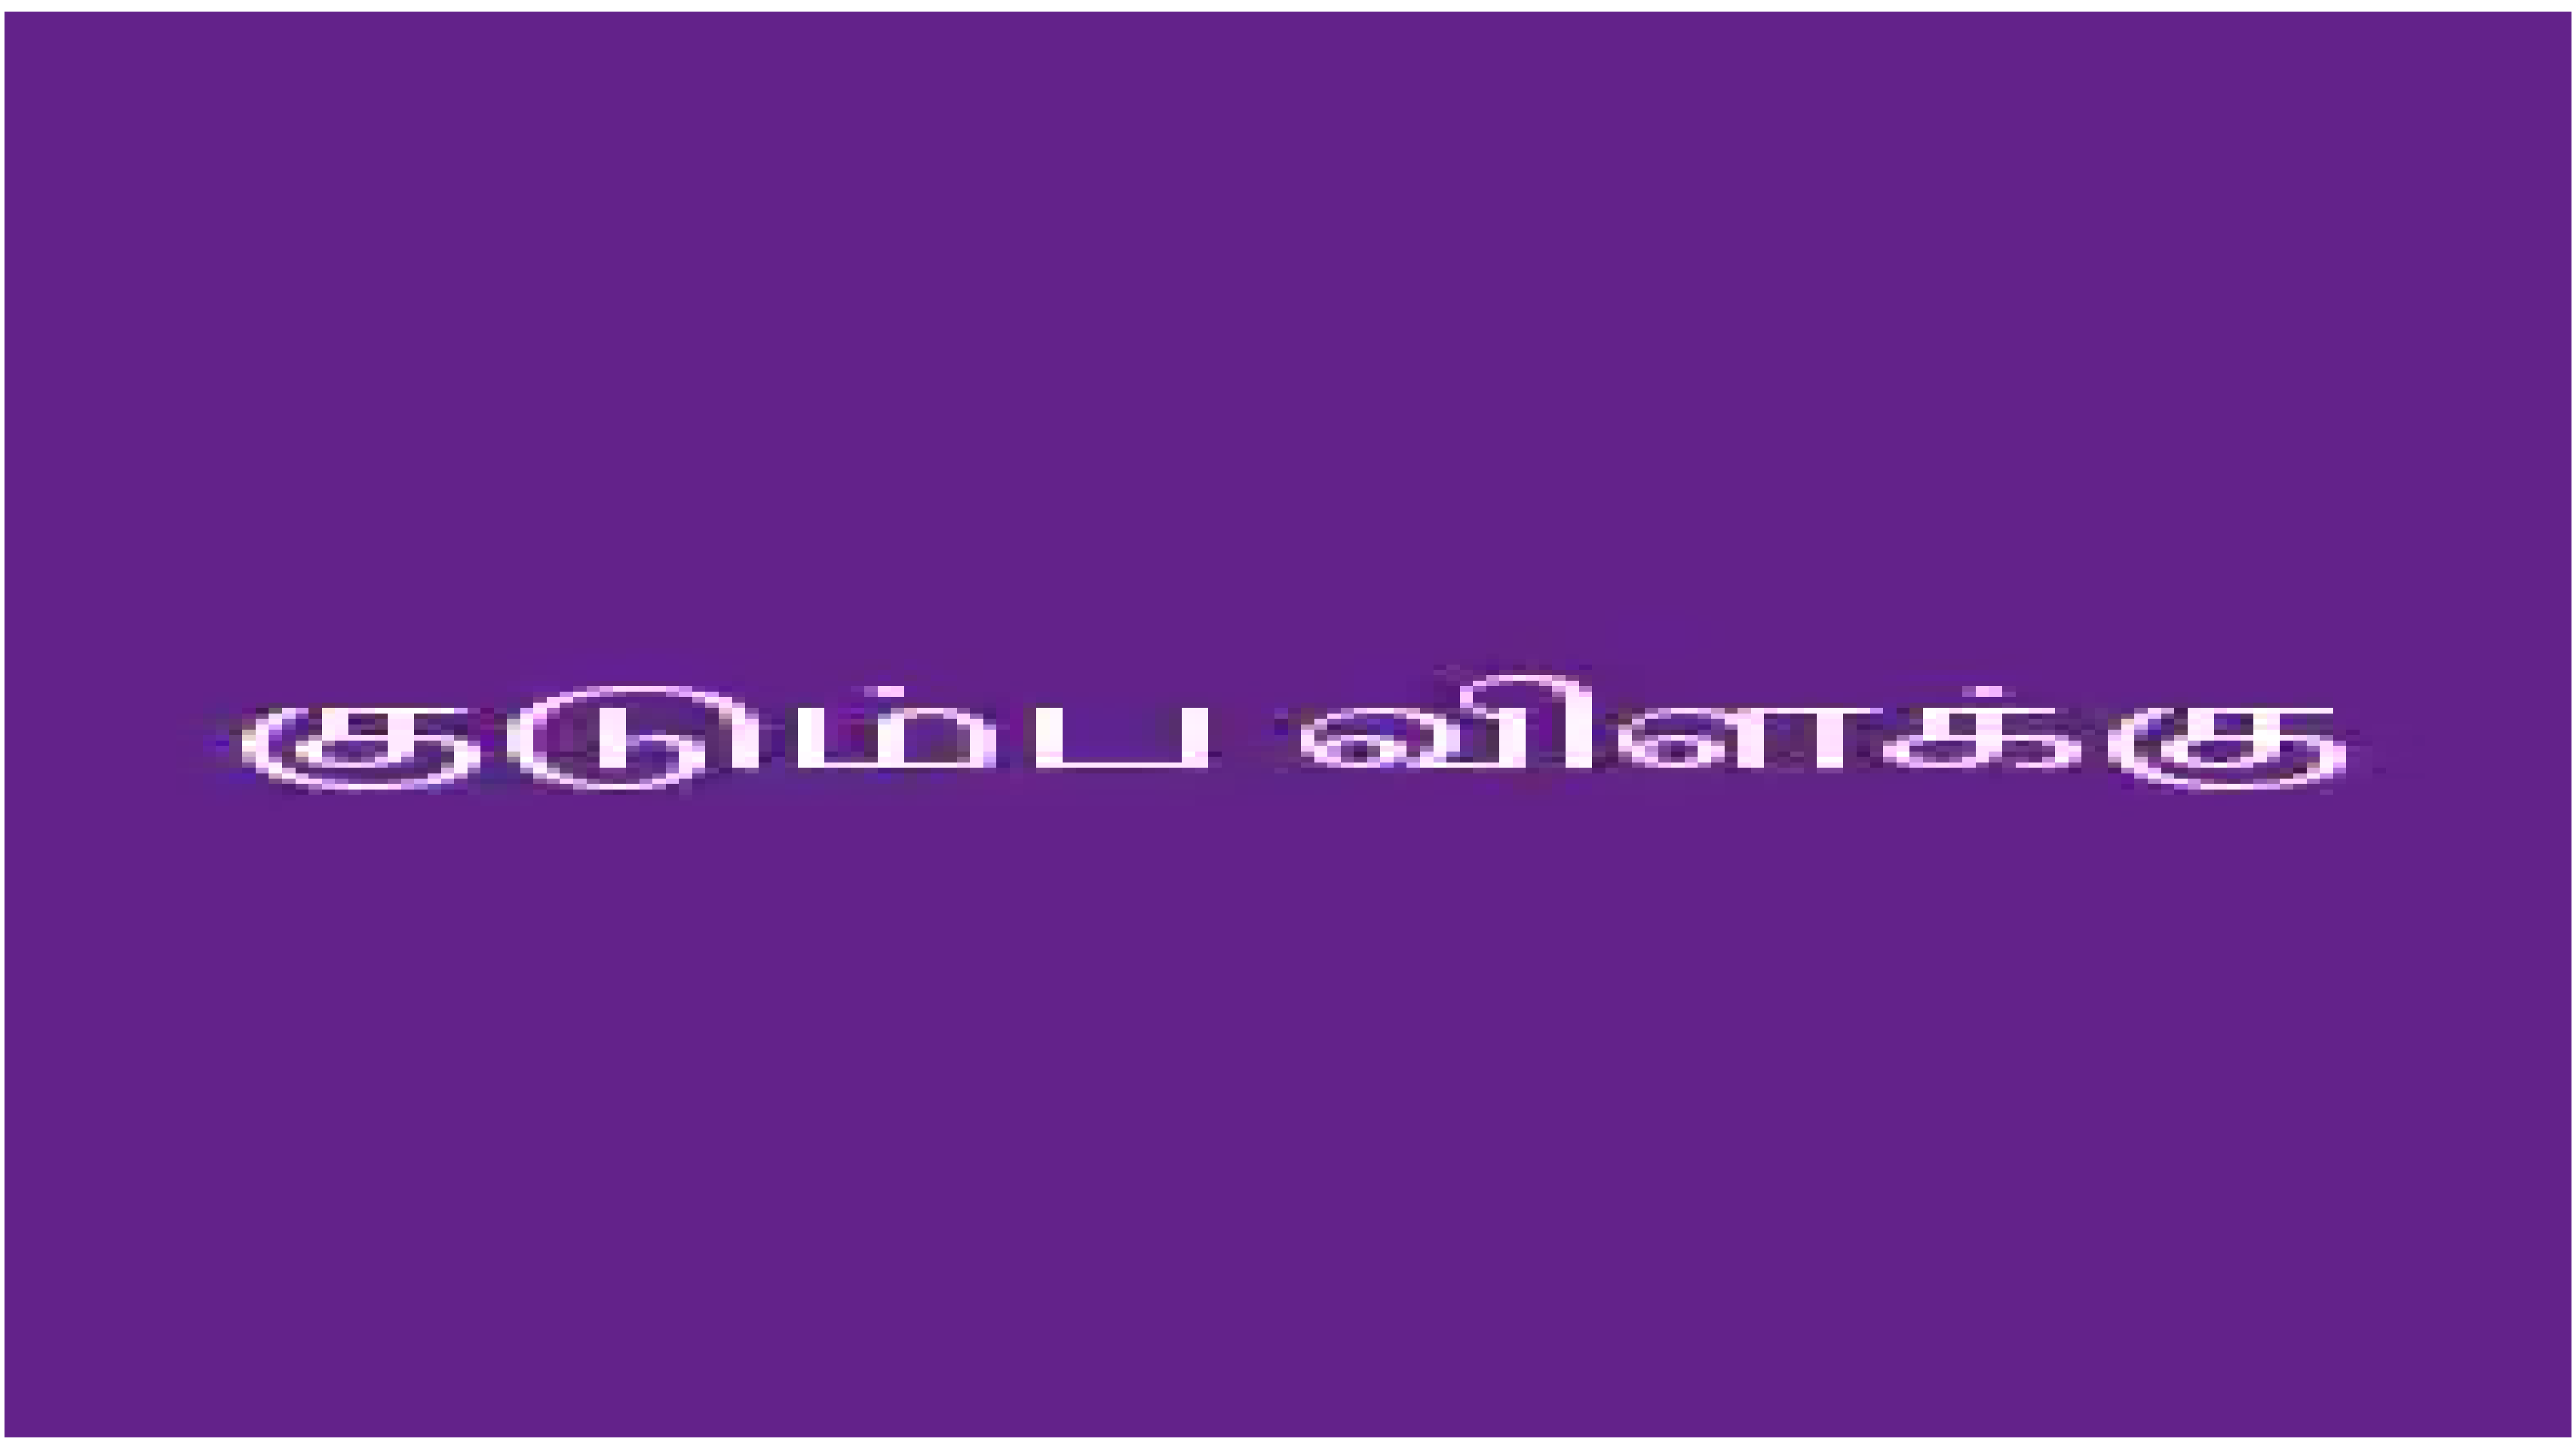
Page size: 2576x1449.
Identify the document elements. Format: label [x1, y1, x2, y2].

text_box [4, 10, 2572, 1438]
